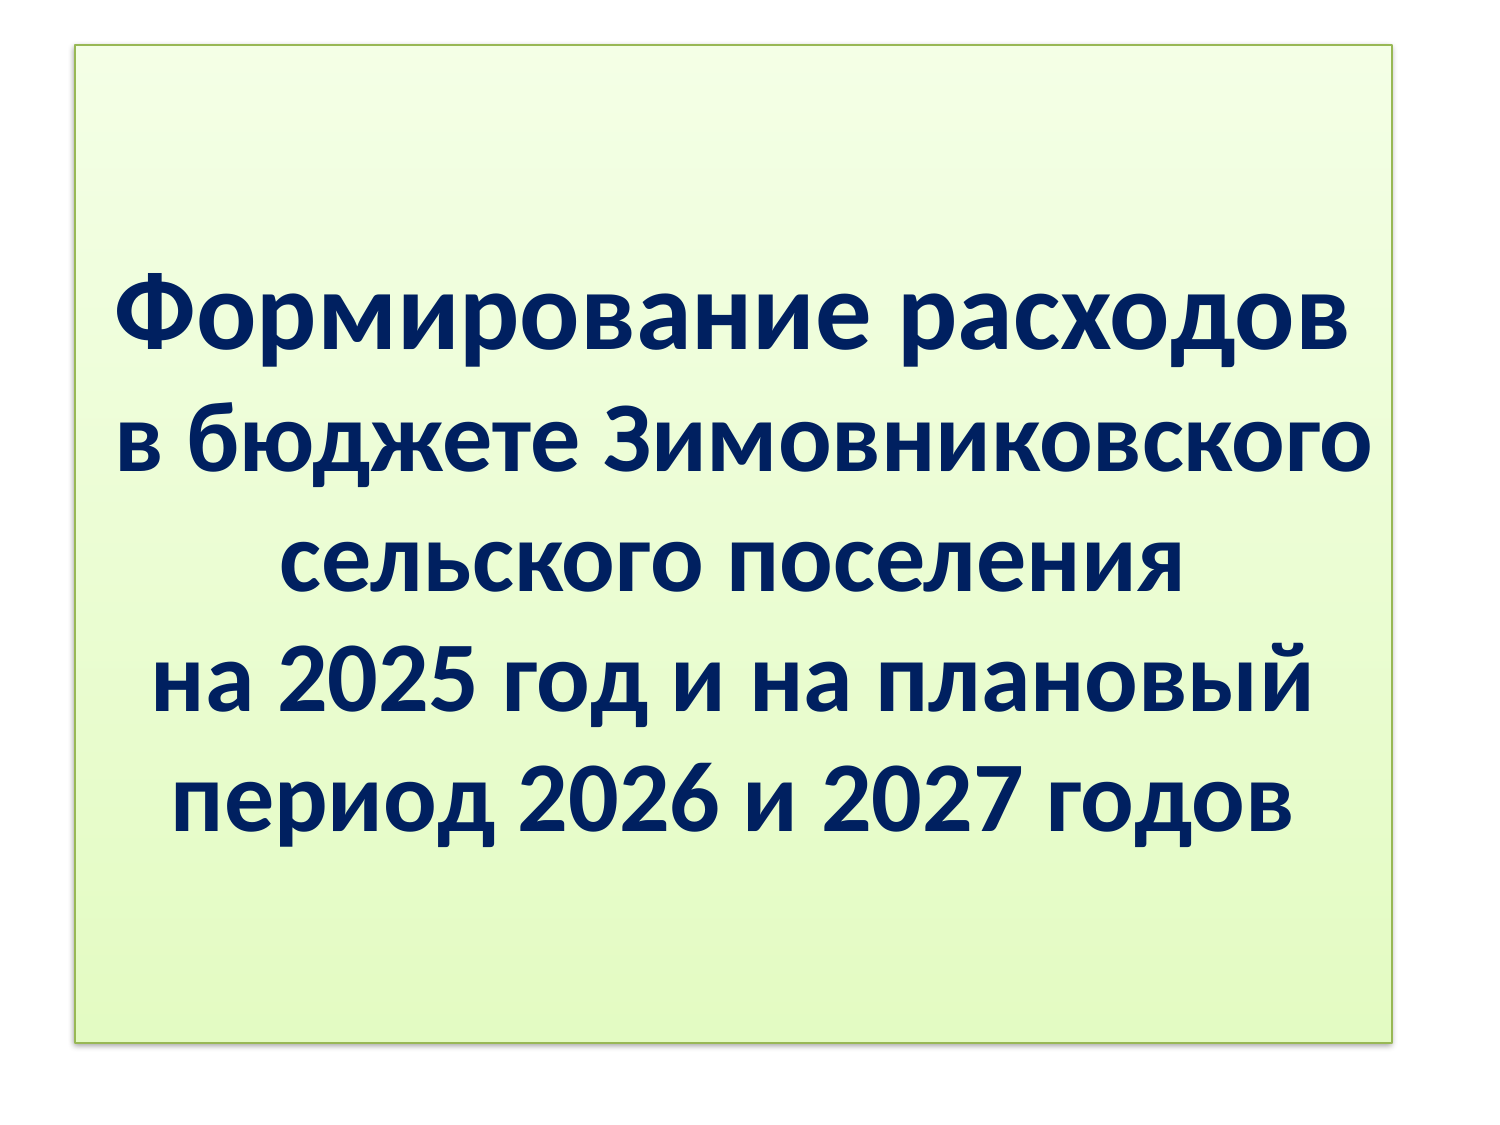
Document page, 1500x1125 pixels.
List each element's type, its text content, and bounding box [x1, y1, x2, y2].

title Формирование расходов в бюджете Зимовниковского сельского поселения на 2025 год и на плановый период 2026 и 2027 годов [74, 44, 1393, 1044]
